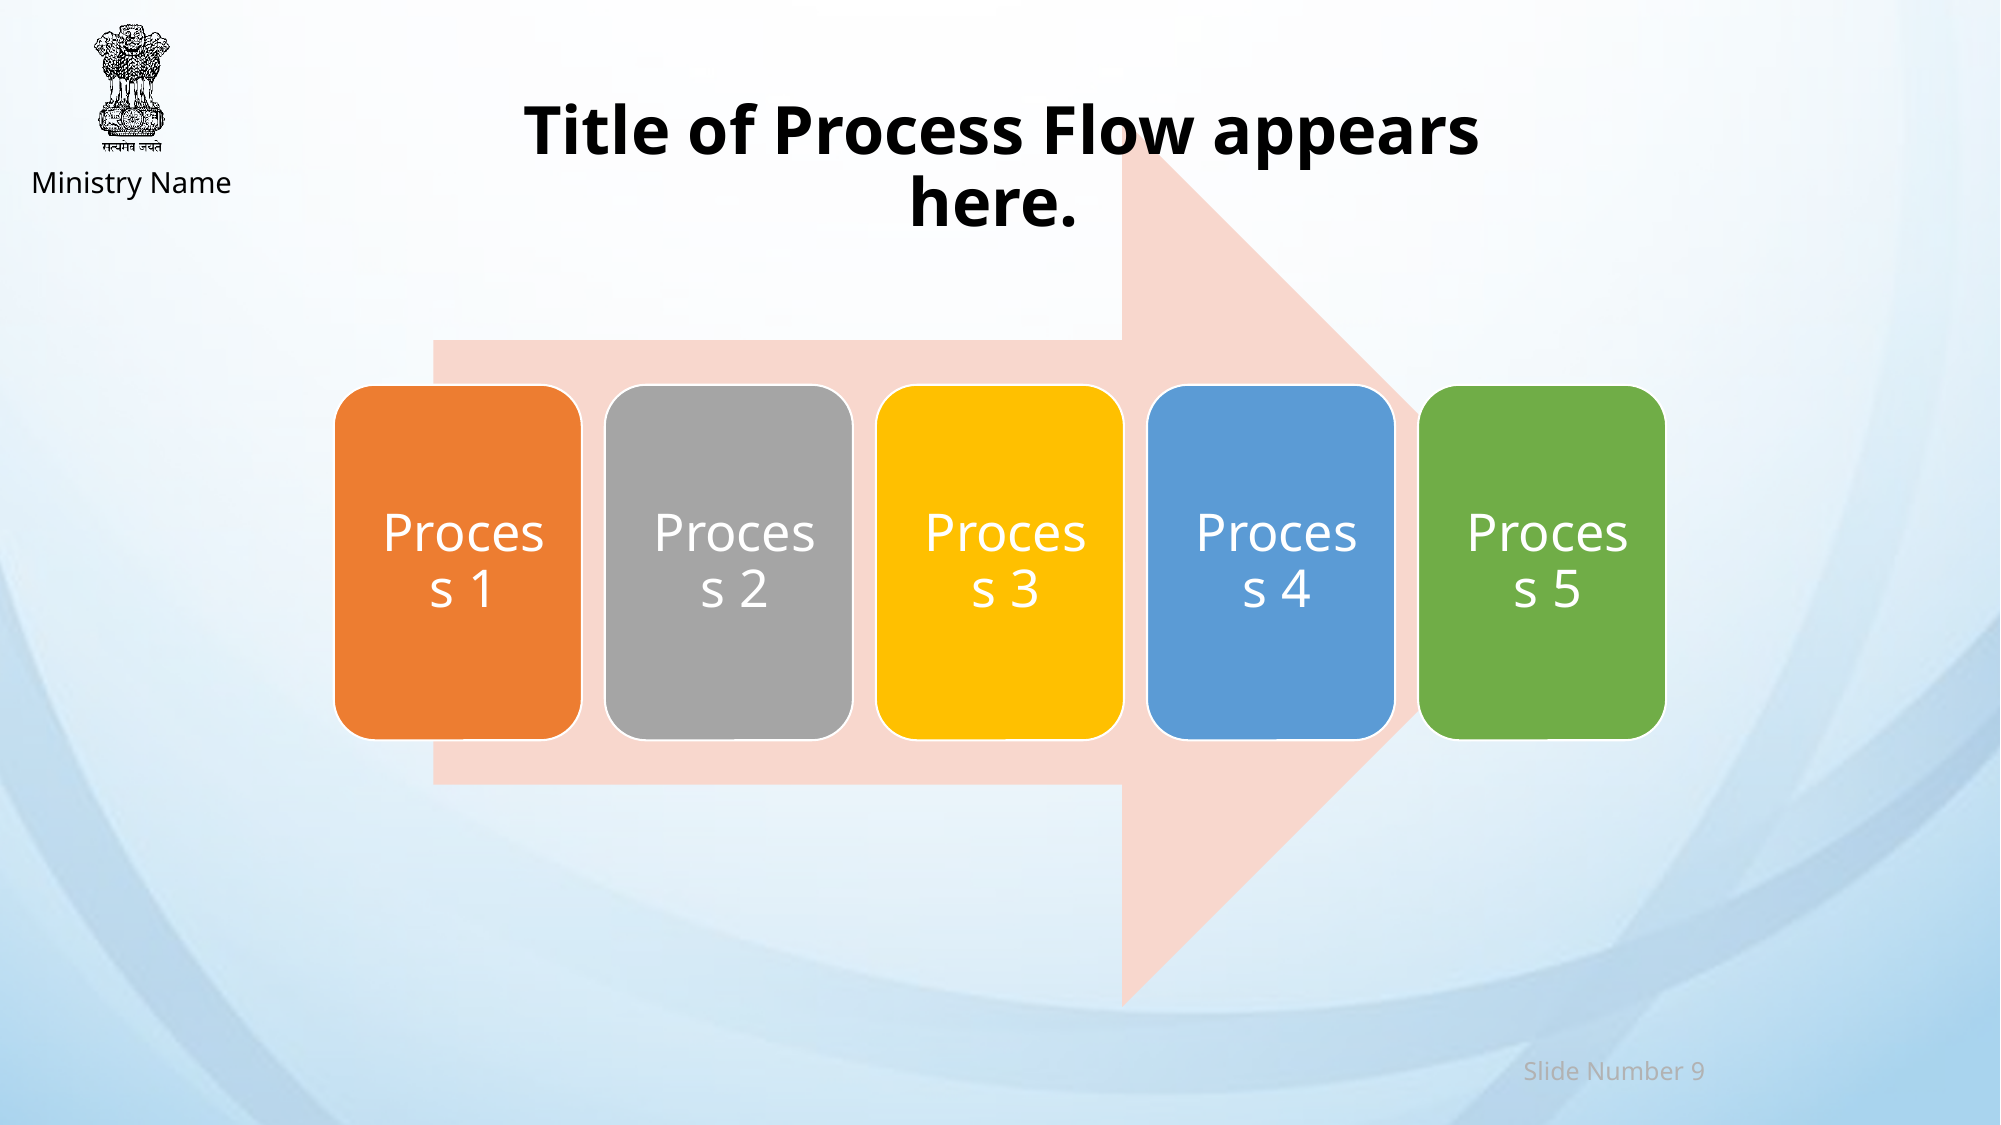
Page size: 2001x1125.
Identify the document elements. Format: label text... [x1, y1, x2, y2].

slide_number 9 [1269, 1042, 1720, 1103]
list Ministry Name [0, 161, 268, 260]
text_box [333, 117, 1667, 1007]
text_box Title of Process Flow appears here. [491, 89, 1513, 117]
picture [90, 19, 174, 156]
